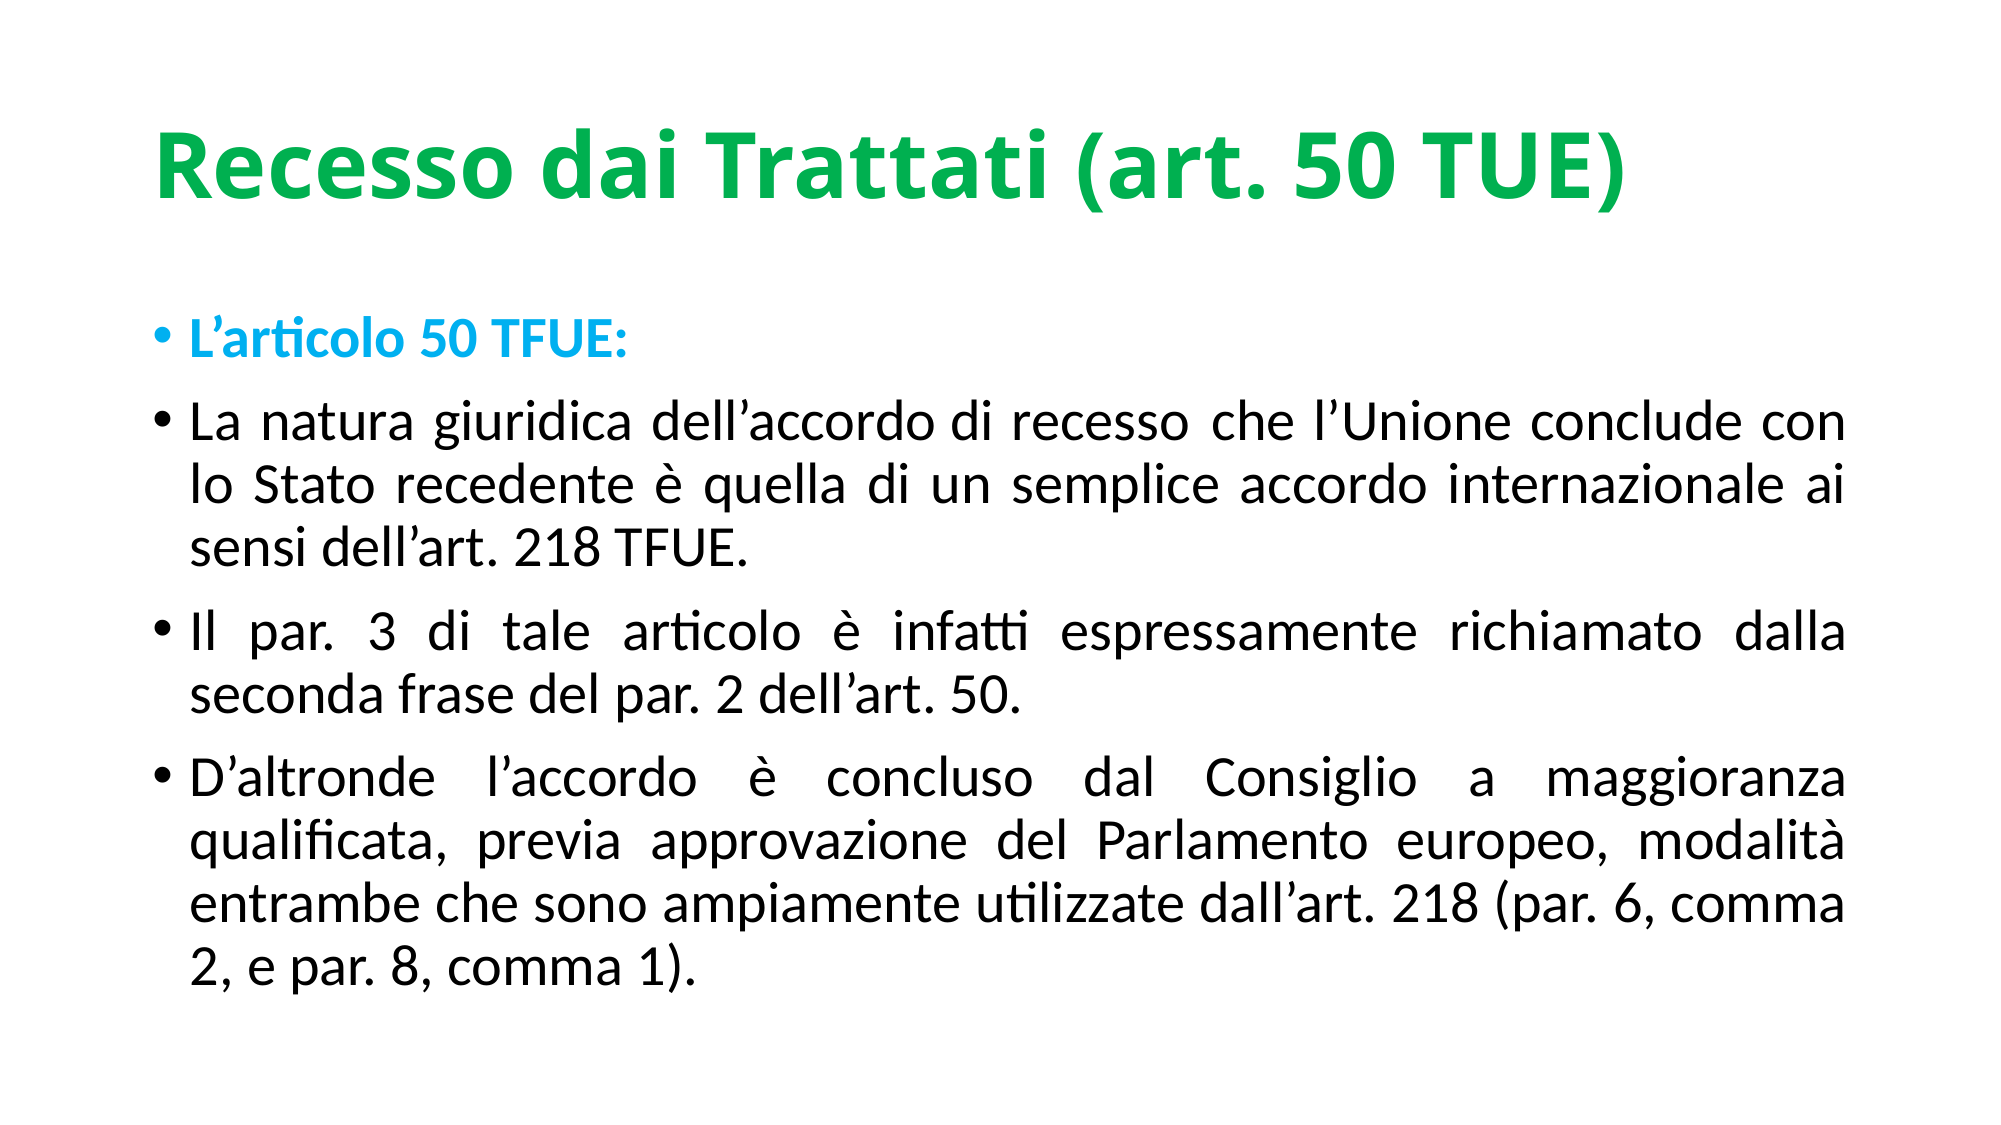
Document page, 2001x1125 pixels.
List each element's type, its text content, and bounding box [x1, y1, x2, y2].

title Recesso dai Trattati (art. 50 TUE) [137, 59, 1863, 278]
list L’articolo 50 TFUE: La natura giuridica dell’accordo di recesso che l’Unione conclude con lo Stato recedente è quella di un semplice accordo internazionale ai sensi dell’art. 218 TFUE. Il par. 3 di tale articolo è infatti espressamente richia­mato dalla seconda frase del par. 2 dell’art. 50. D’altronde l’accordo è concluso dal Consiglio a maggioranza qualificata, previa approvazione del Parlamento europeo, modalità entrambe che sono ampiamente utilizzate dal­l’art. 218 (par. 6, comma 2, e par. 8, comma 1). [137, 299, 1863, 1014]
